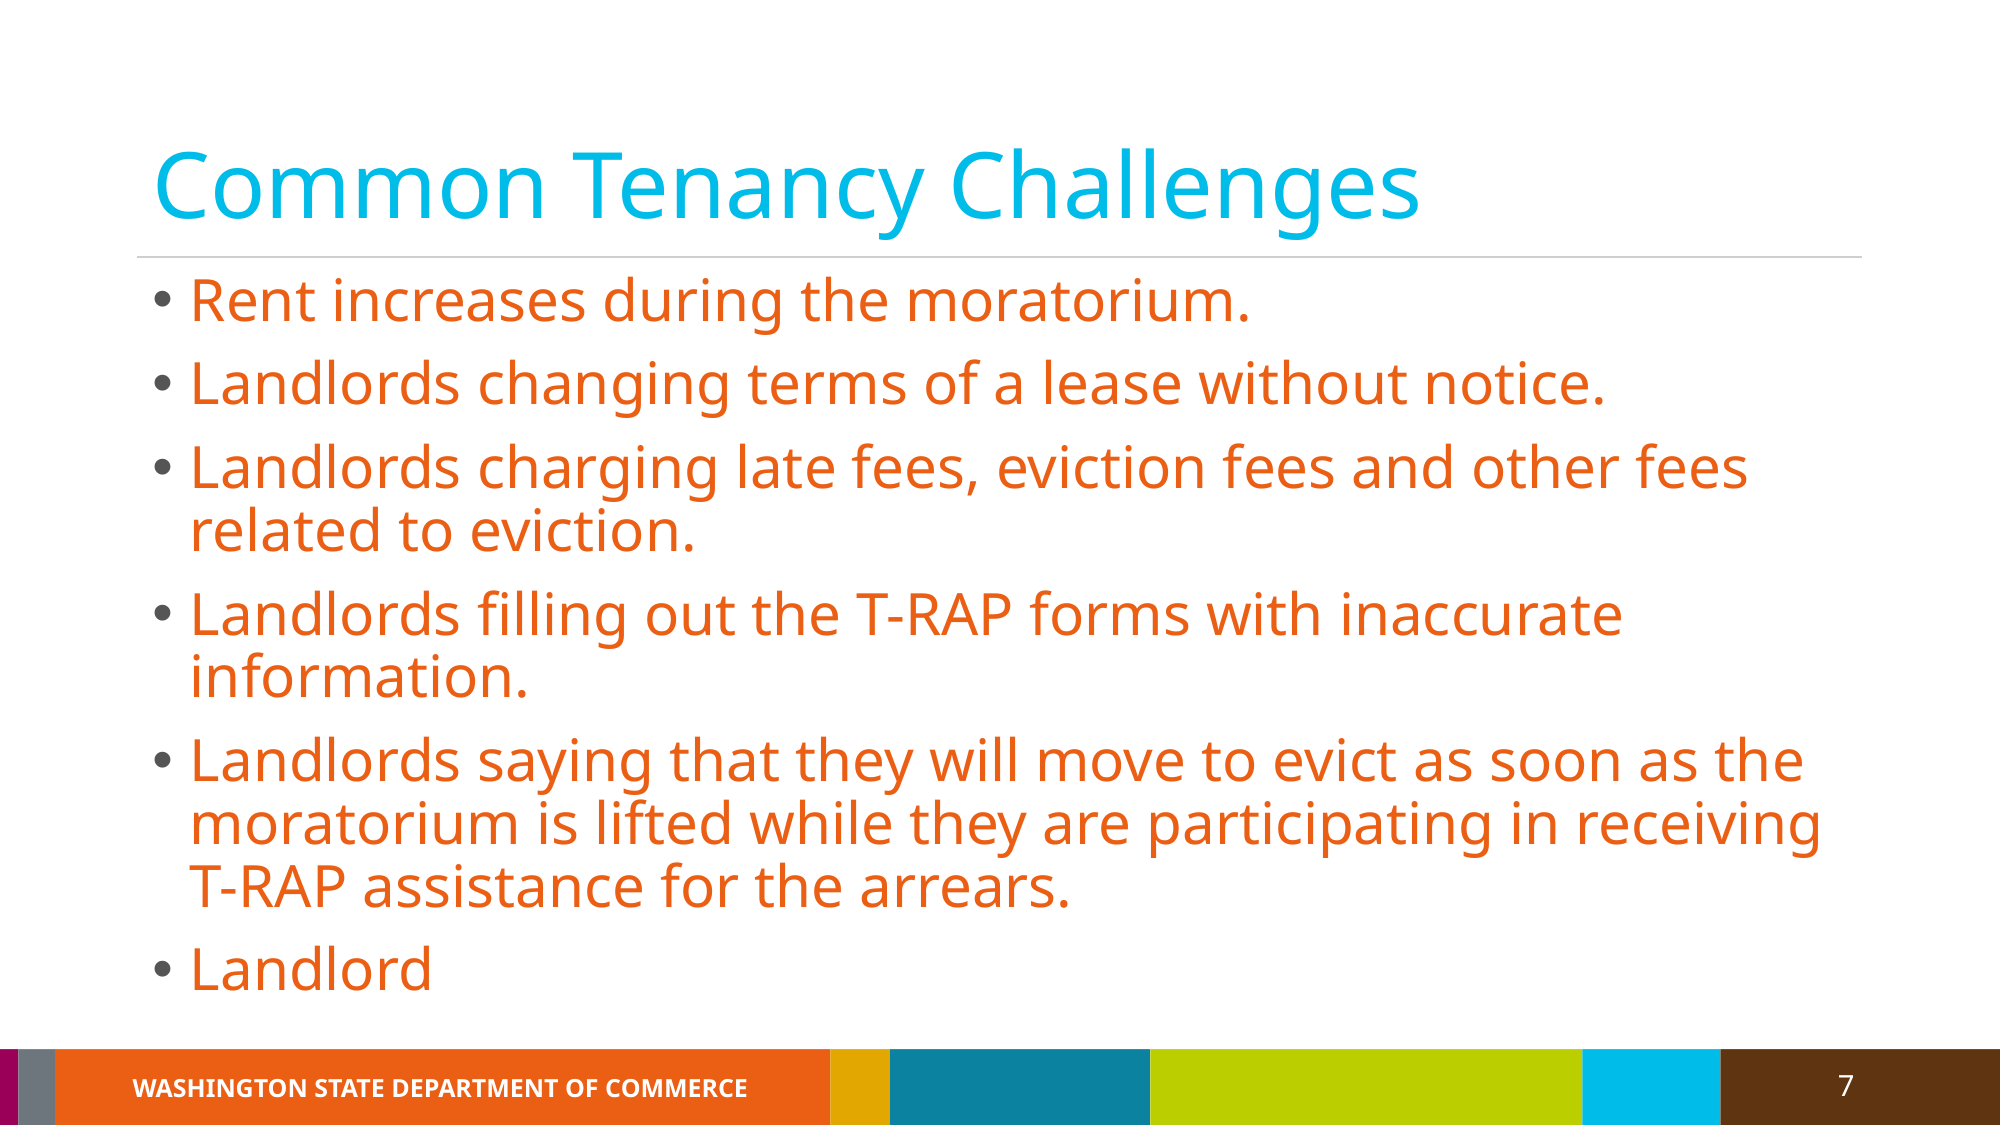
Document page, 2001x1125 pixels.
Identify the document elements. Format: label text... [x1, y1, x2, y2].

title Common Tenancy Challenges [137, 46, 1863, 247]
list Rent increases during the moratorium. Landlords changing terms of a lease without notice. Landlords charging late fees, eviction fees and other fees related to eviction. Landlords filling out the T-RAP forms with inaccurate information. Landlords saying that they will move to evict as soon as the moratorium is lifted while they are participating in receiving T-RAP assistance for the arrears. Landlord [137, 263, 1896, 1052]
